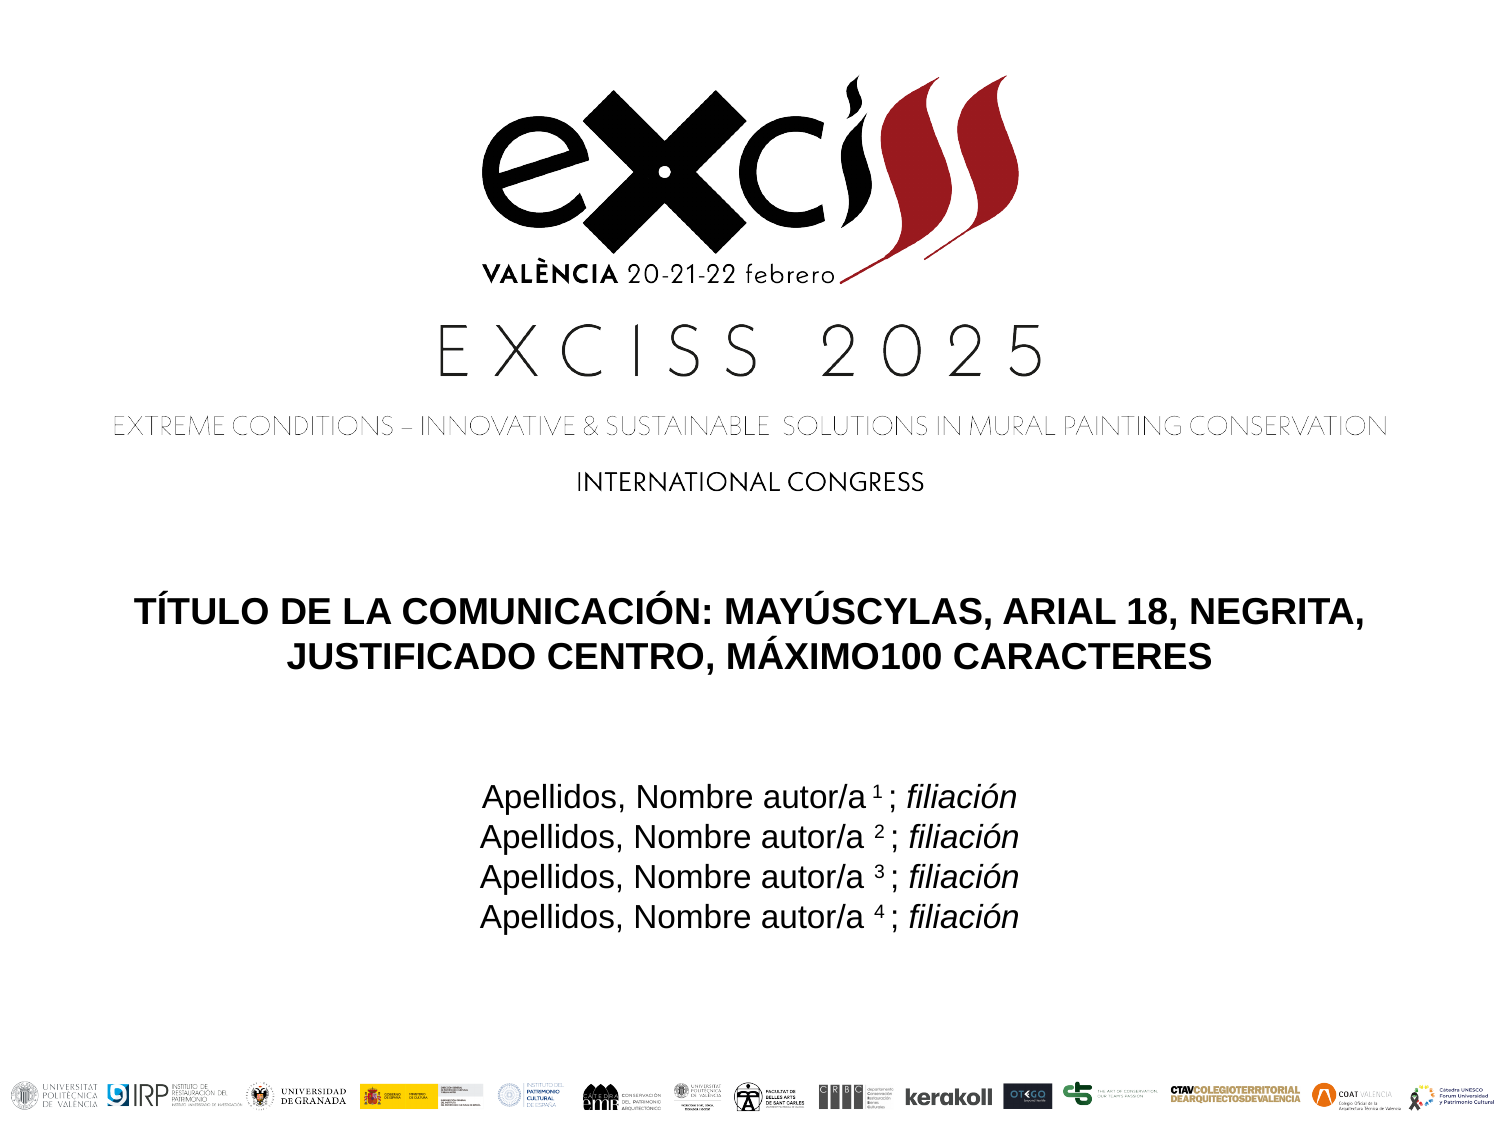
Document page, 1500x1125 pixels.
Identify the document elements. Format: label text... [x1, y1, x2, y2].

picture [0, 1072, 1500, 1114]
text_box Título de la Comunicación: mayúscylas, Arial 18, negrita, justificado centro, máximo100 caracteres [104, 579, 1396, 685]
text_box Apellidos, Nombre autor/a 1 ; filiación Apellidos, Nombre autor/a 2 ; filiación Apellidos, Nombre autor/a 3 ; filiación Apellidos, Nombre autor/a 4 ; filiación [112, 768, 1388, 943]
picture [112, 74, 1388, 498]
